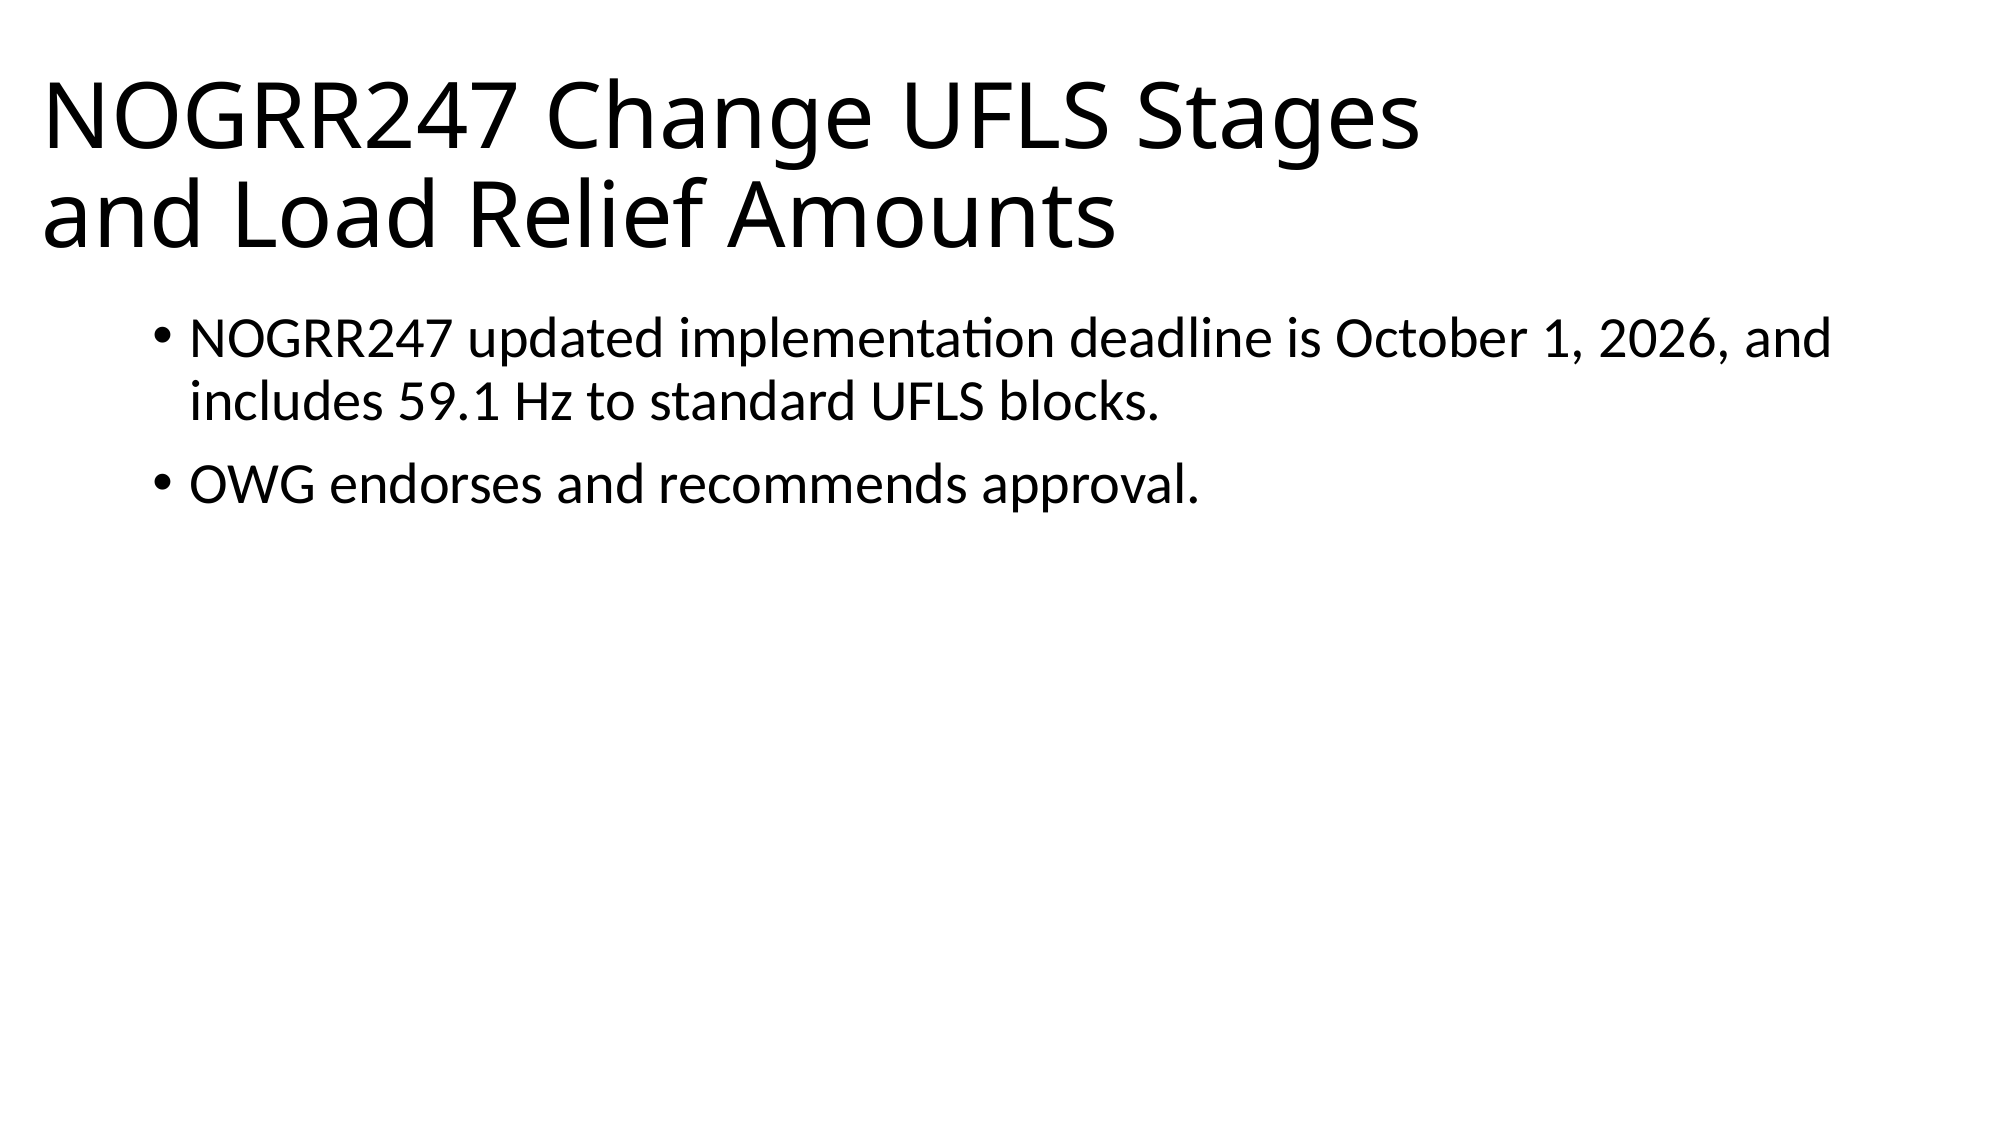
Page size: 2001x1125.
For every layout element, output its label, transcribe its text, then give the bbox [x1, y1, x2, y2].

title NOGRR247 Change UFLS Stages and Load Relief Amounts [26, 59, 1980, 278]
list NOGRR247 updated implementation deadline is October 1, 2026, and includes 59.1 Hz to standard UFLS blocks. OWG endorses and recommends approval. [137, 299, 1863, 1014]
